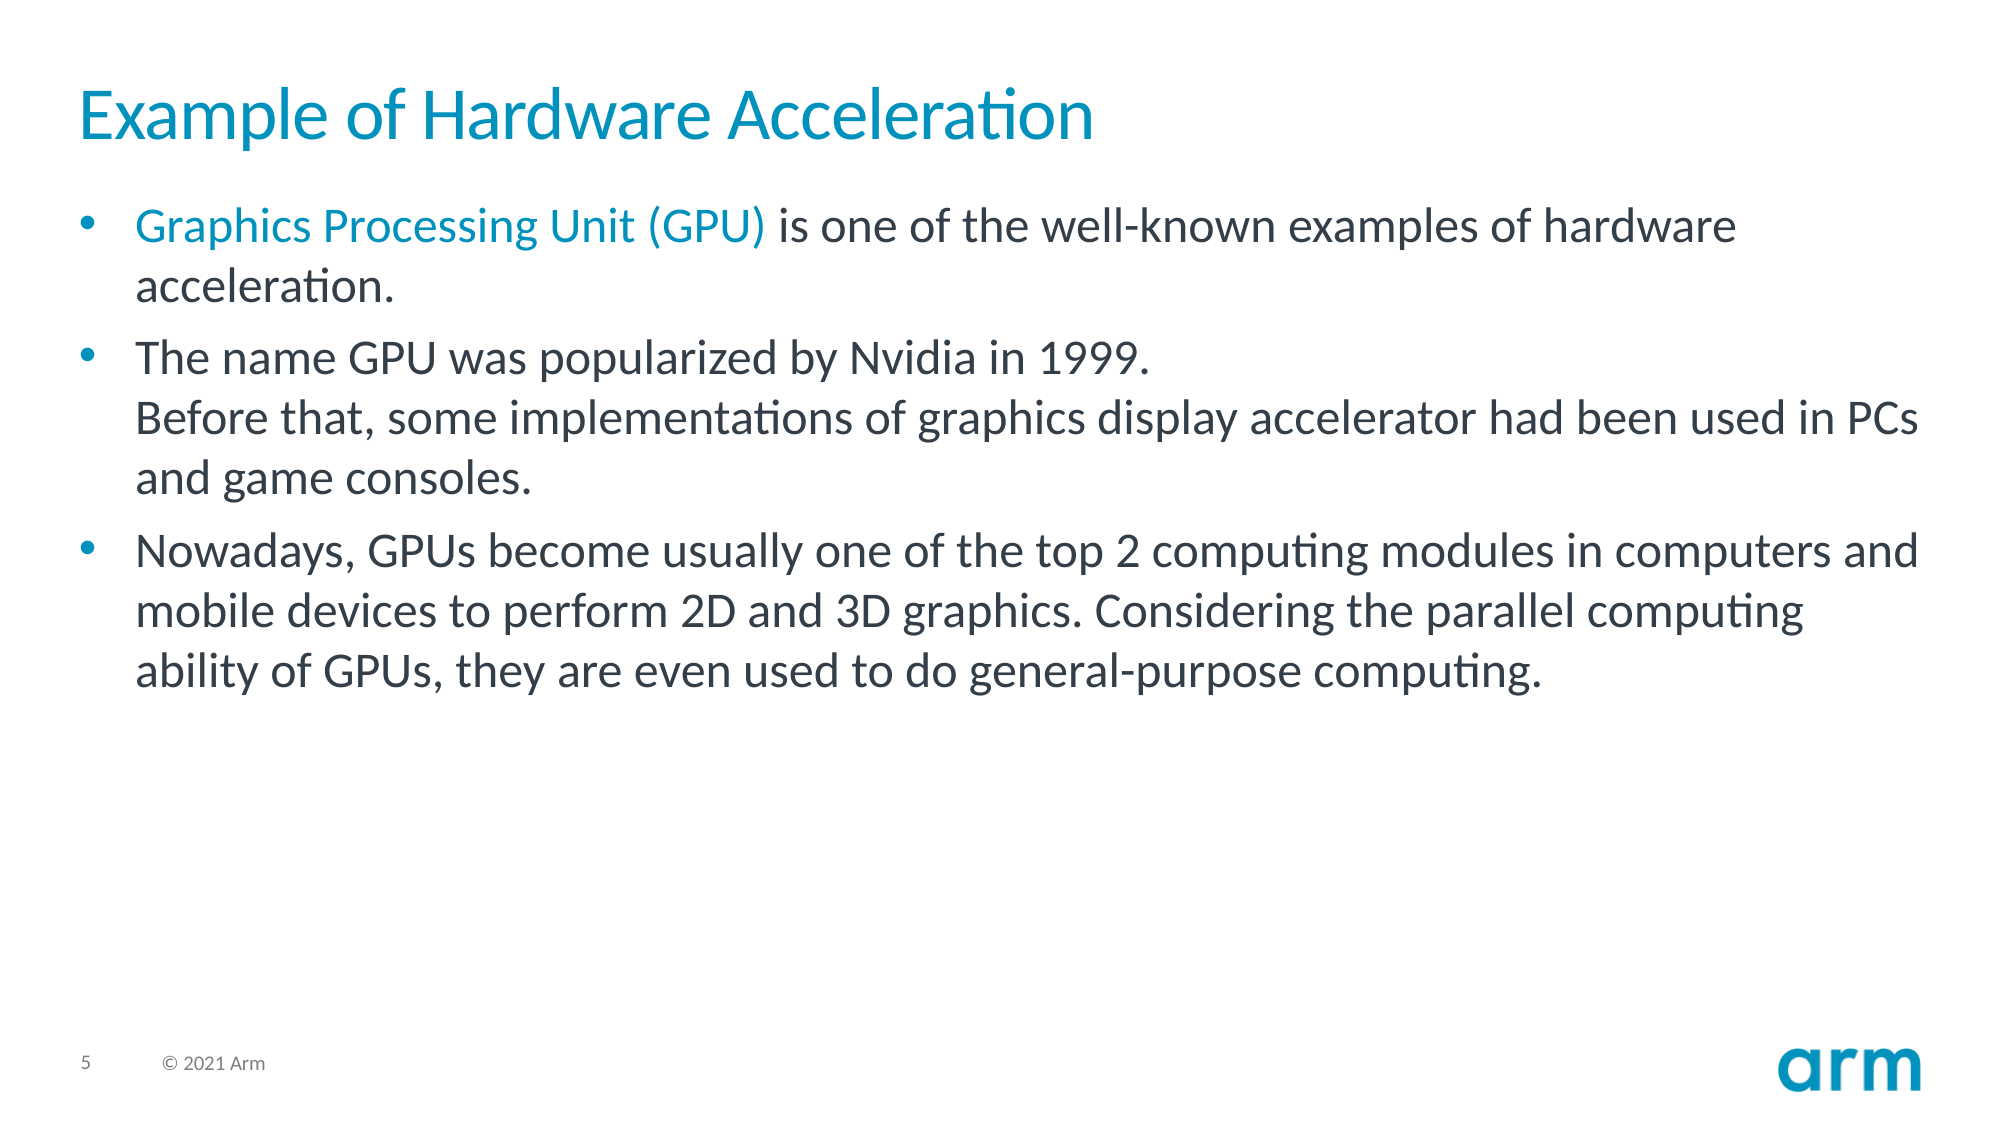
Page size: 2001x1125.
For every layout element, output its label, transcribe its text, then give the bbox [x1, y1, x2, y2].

list Graphics Processing Unit (GPU) is one of the well-known examples of hardware acceleration. The name GPU was popularized by Nvidia in 1999. Before that, some implementations of graphics display accelerator had been used in PCs and game consoles. Nowadays, GPUs become usually one of the top 2 computing modules in computers and mobile devices to perform 2D and 3D graphics. Considering the parallel computing ability of GPUs, they are even used to do general-purpose computing. [78, 192, 1922, 1004]
title Example of Hardware Acceleration [78, 78, 1922, 186]
picture [1777, 1047, 1922, 1093]
